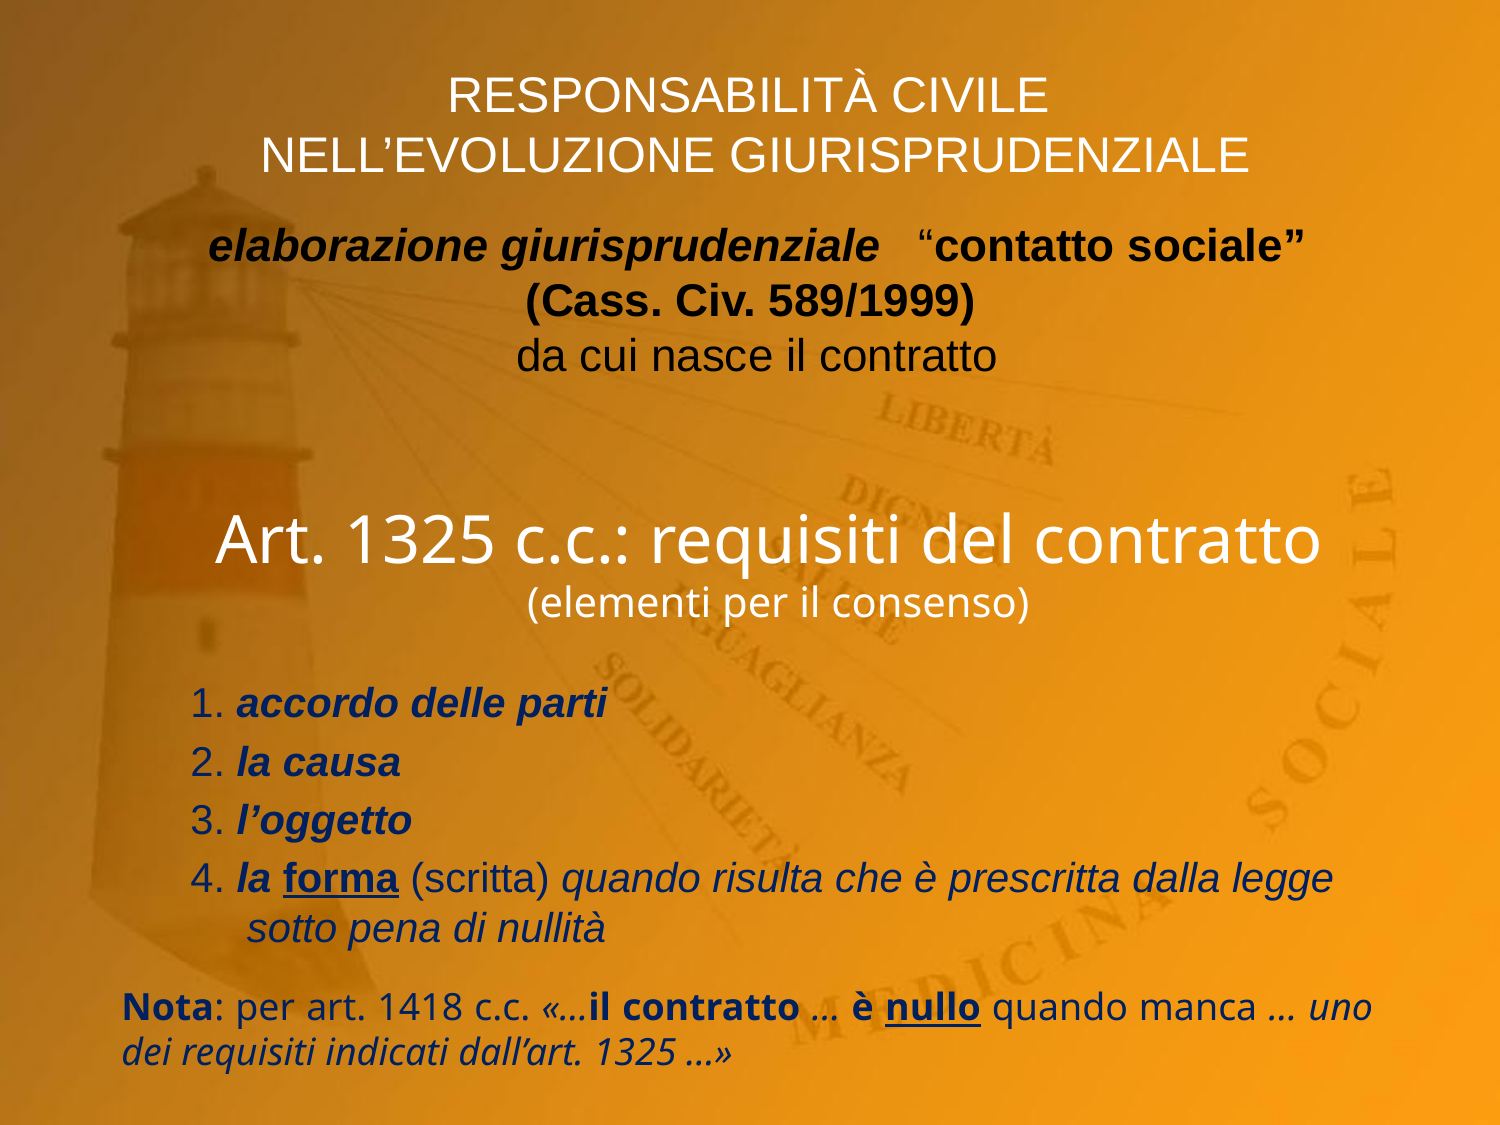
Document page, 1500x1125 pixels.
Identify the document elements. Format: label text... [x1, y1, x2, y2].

text_box 1. accordo delle parti 2. la causa 3. l’oggetto 4. la forma (scritta) quando risulta che è prescritta dalla legge sotto pena di nullità [175, 668, 1365, 975]
picture [0, 0, 1500, 1125]
text_box RESPONSABILITÀ CIVILE NELL’EVOLUZIONE GIURISPRUDENZIALE [88, 54, 1424, 190]
title elaborazione giurisprudenziale “contatto sociale” (Cass. Civ. 589/1999) da cui nasce il contratto [46, 208, 1454, 387]
text_box Art. 1325 c.c.: requisiti del contratto (elementi per il consenso) [103, 479, 1454, 643]
text_box Nota: per art. 1418 c.c. «…il contratto … è nullo quando manca … uno dei requisiti indicati dall’art. 1325 …» [106, 976, 1388, 1081]
